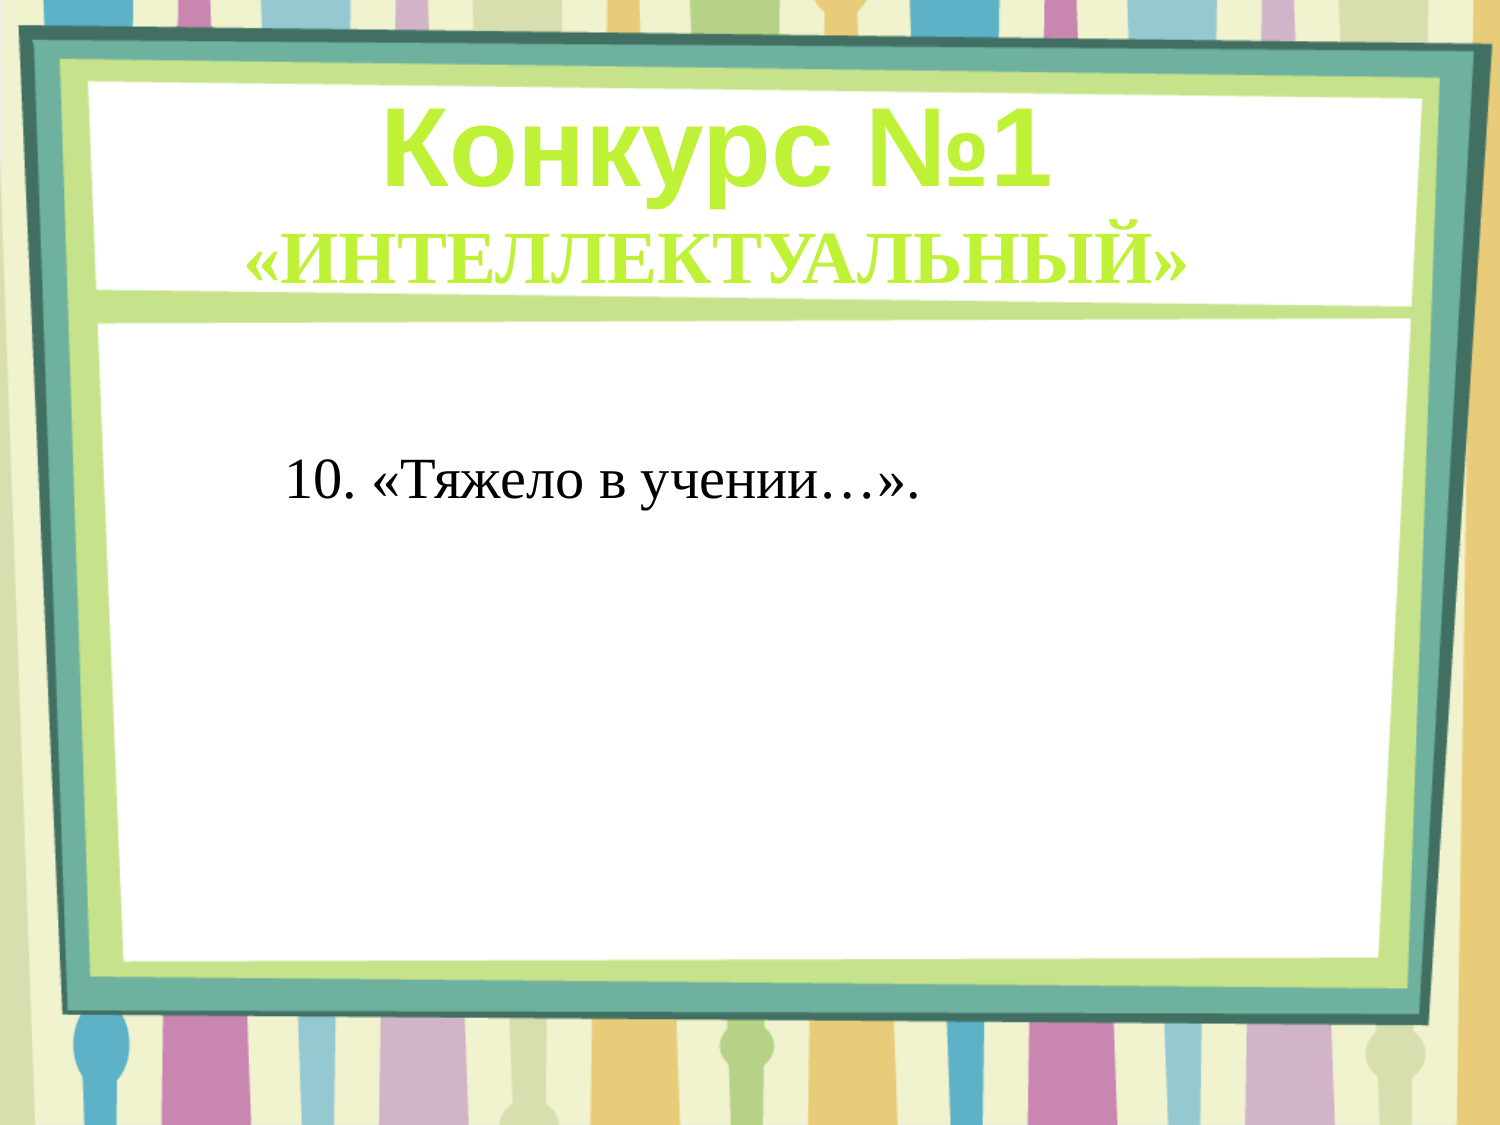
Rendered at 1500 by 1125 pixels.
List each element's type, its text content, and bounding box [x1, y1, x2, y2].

text_box Конкурс №1 «ИНТЕЛЛЕКТУАЛЬНЫЙ» [228, 66, 1206, 307]
text_box 10. «Тяжело в учении…». [269, 432, 951, 518]
picture [0, 0, 1500, 1125]
